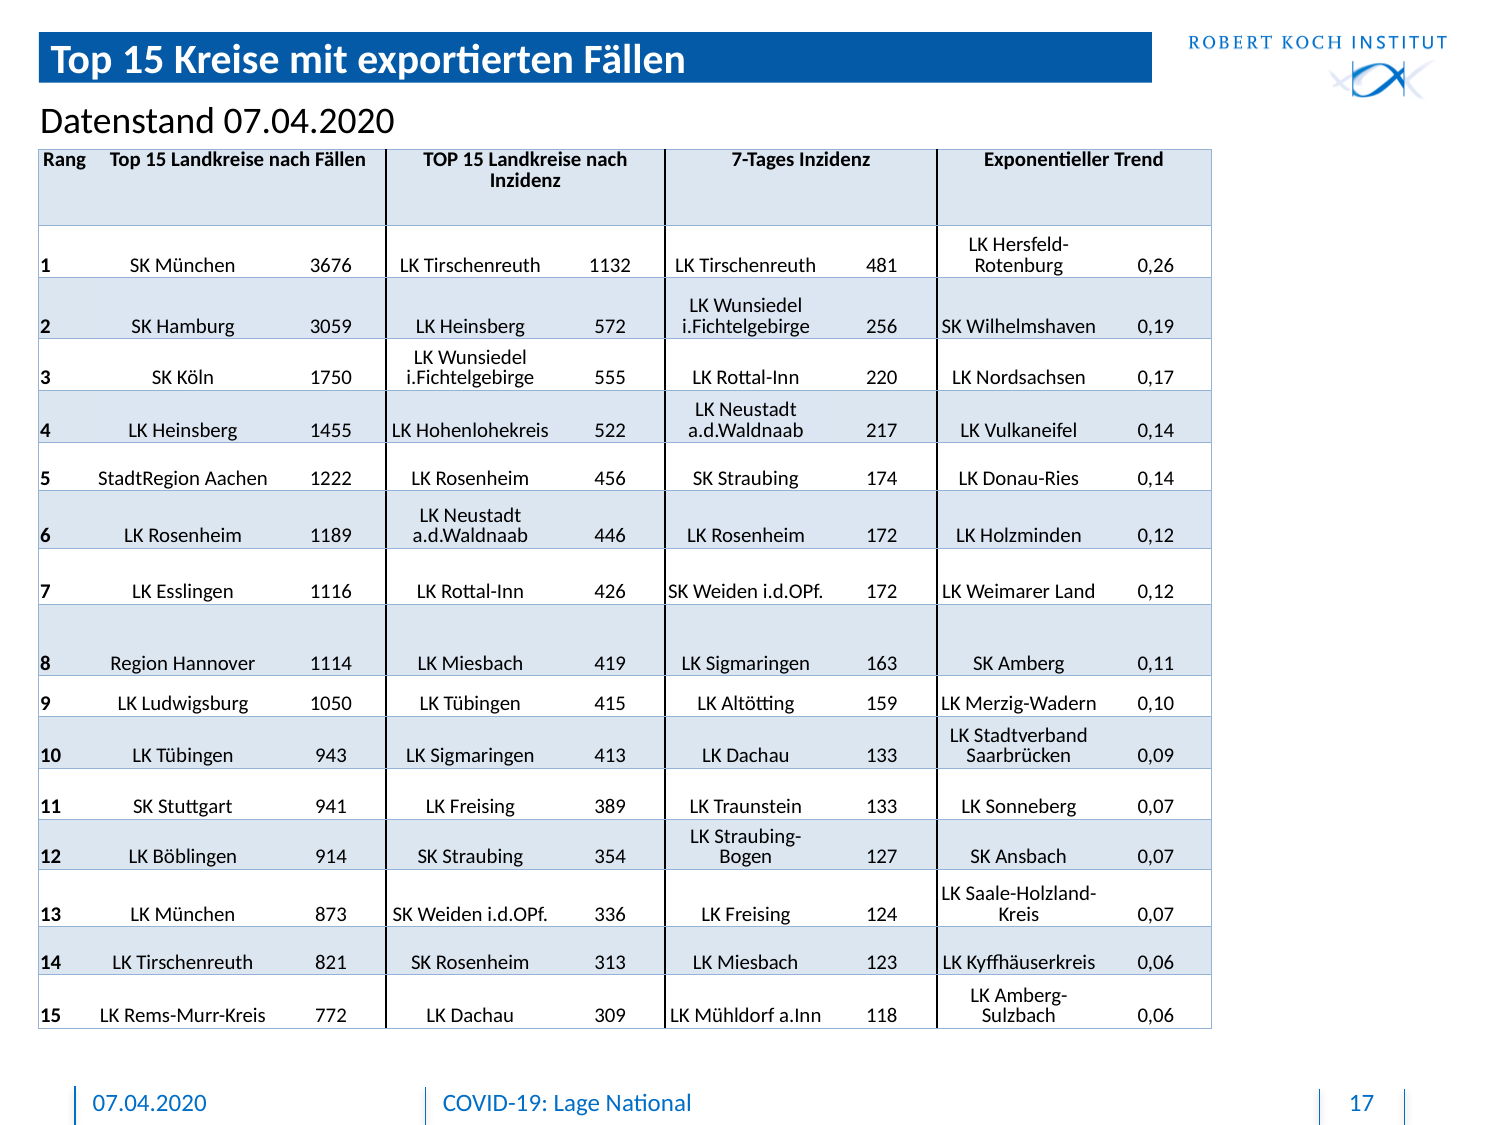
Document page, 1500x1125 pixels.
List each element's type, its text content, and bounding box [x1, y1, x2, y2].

table_cell LK Dachau [387, 975, 555, 1028]
table_cell 522 [555, 391, 664, 442]
table_cell 1189 [276, 491, 385, 548]
table_cell 354 [555, 820, 664, 869]
table_cell 14 [39, 927, 90, 974]
table_cell LK Ludwigsburg [90, 676, 276, 716]
table_cell LK Straubing-Bogen [666, 820, 827, 869]
table_cell LK Rosenheim [666, 491, 827, 548]
table_cell LK Stadtverband Saarbrücken [938, 717, 1101, 768]
table_cell LK Kyffhäuserkreis [938, 927, 1101, 974]
table_cell LK Nordsachsen [938, 339, 1101, 390]
table_cell 0,06 [1101, 975, 1211, 1028]
table_cell 1455 [276, 391, 385, 442]
table_cell 0,14 [1101, 443, 1211, 490]
table_cell 6 [39, 491, 90, 548]
table_cell 3059 [276, 278, 385, 338]
table_cell LK Donau-Ries [938, 443, 1101, 490]
table_cell 4 [39, 391, 90, 442]
table_cell 309 [555, 975, 664, 1028]
table_cell SK München [90, 226, 276, 277]
table_cell 256 [827, 278, 936, 338]
table_header Exponentieller Trend [938, 150, 1211, 225]
table_cell 419 [555, 605, 664, 675]
table_cell 0,07 [1101, 769, 1211, 819]
table_cell 0,07 [1101, 870, 1211, 926]
table_cell 914 [276, 820, 385, 869]
table_cell LK Weimarer Land [938, 549, 1101, 604]
table_cell LK Rottal-Inn [666, 339, 827, 390]
table_cell LK Miesbach [666, 927, 827, 974]
table_cell LK Mühldorf a.Inn [666, 975, 827, 1028]
table_cell SK Straubing [666, 443, 827, 490]
table_cell LK Vulkaneifel [938, 391, 1101, 442]
footer COVID-19: Lage National [442, 1086, 1293, 1119]
table_cell 3 [39, 339, 90, 390]
table_cell 426 [555, 549, 664, 604]
table_cell Region Hannover [90, 605, 276, 675]
table_cell 336 [555, 870, 664, 926]
table_cell LK Holzminden [938, 491, 1101, 548]
table_cell 163 [827, 605, 936, 675]
table_cell 0,14 [1101, 391, 1211, 442]
table_cell 446 [555, 491, 664, 548]
table_cell 1116 [276, 549, 385, 604]
table_cell SK Ansbach [938, 820, 1101, 869]
text_box Datenstand 07.04.2020 [25, 89, 690, 149]
table_cell 172 [827, 491, 936, 548]
table_cell LK Tübingen [387, 676, 555, 716]
table_cell 12 [39, 820, 90, 869]
table_cell 220 [827, 339, 936, 390]
table_cell 172 [827, 549, 936, 604]
table_cell 3676 [276, 226, 385, 277]
table_cell LK Miesbach [387, 605, 555, 675]
table_cell 0,19 [1101, 278, 1211, 338]
table_cell 133 [827, 769, 936, 819]
table_cell 0,17 [1101, 339, 1211, 390]
table_cell SK Wilhelmshaven [938, 278, 1101, 338]
table_cell 124 [827, 870, 936, 926]
table_cell 941 [276, 769, 385, 819]
table_cell 174 [827, 443, 936, 490]
table_cell 15 [39, 975, 90, 1028]
table_cell 0,10 [1101, 676, 1211, 716]
table_header Top 15 Landkreise nach Fällen [90, 150, 385, 225]
table_cell LK Rosenheim [90, 491, 276, 548]
table_cell 415 [555, 676, 664, 716]
table_cell LK Hersfeld-Rotenburg [938, 226, 1101, 277]
table_cell LK Rems-Murr-Kreis [90, 975, 276, 1028]
table_cell LK Hohenlohekreis [387, 391, 555, 442]
table_cell LK Esslingen [90, 549, 276, 604]
title Top 15 Kreise mit exportierten Fällen [38, 32, 1152, 83]
table_cell SK Rosenheim [387, 927, 555, 974]
table_cell 123 [827, 927, 936, 974]
table_cell 217 [827, 391, 936, 442]
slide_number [92, 1086, 398, 1119]
table_cell LK Freising [666, 870, 827, 926]
table_cell 7 [39, 549, 90, 604]
table_cell 1 [39, 226, 90, 277]
table_header TOP 15 Landkreise nach Inzidenz [387, 150, 664, 225]
table_cell LK Tirschenreuth [387, 226, 555, 277]
table_cell SK Stuttgart [90, 769, 276, 819]
table_cell LK Altötting [666, 676, 827, 716]
table_cell 11 [39, 769, 90, 819]
table_cell 821 [276, 927, 385, 974]
table_cell 1114 [276, 605, 385, 675]
table_cell LK Tübingen [90, 717, 276, 768]
table_cell 0,07 [1101, 820, 1211, 869]
table_cell SK Köln [90, 339, 276, 390]
table_cell LK Dachau [666, 717, 827, 768]
table_cell 2 [39, 278, 90, 338]
table_cell 0,06 [1101, 927, 1211, 974]
table_cell LK Wunsiedel i.Fichtelgebirge [666, 278, 827, 338]
table_cell 772 [276, 975, 385, 1028]
table_cell SK Straubing [387, 820, 555, 869]
table_cell 555 [555, 339, 664, 390]
table_cell SK Amberg [938, 605, 1101, 675]
table_cell SK Weiden i.d.OPf. [387, 870, 555, 926]
table_cell 8 [39, 605, 90, 675]
table_cell 313 [555, 927, 664, 974]
table_header 7-Tages Inzidenz [666, 150, 936, 225]
table_cell 456 [555, 443, 664, 490]
table_cell SK Weiden i.d.OPf. [666, 549, 827, 604]
table_cell 0,09 [1101, 717, 1211, 768]
table_cell 1132 [555, 226, 664, 277]
table_cell 1222 [276, 443, 385, 490]
table_cell LK Traunstein [666, 769, 827, 819]
table_cell LK Rottal-Inn [387, 549, 555, 604]
picture [1182, 29, 1454, 109]
table_cell LK Merzig-Wadern [938, 676, 1101, 716]
table_cell LK Tirschenreuth [90, 927, 276, 974]
table_cell 133 [827, 717, 936, 768]
table_cell LK Wunsiedel i.Fichtelgebirge [387, 339, 555, 390]
table_cell 9 [39, 676, 90, 716]
table_cell LK Heinsberg [90, 391, 276, 442]
table_cell 943 [276, 717, 385, 768]
table_header Rang [39, 150, 90, 225]
table_cell LK Rosenheim [387, 443, 555, 490]
table_cell LK Sonneberg [938, 769, 1101, 819]
table_cell LK Neustadt a.d.Waldnaab [666, 391, 827, 442]
table_cell 0,12 [1101, 549, 1211, 604]
table_cell 413 [555, 717, 664, 768]
table_cell 5 [39, 443, 90, 490]
table_cell LK Freising [387, 769, 555, 819]
table_cell LK Sigmaringen [387, 717, 555, 768]
table_cell StadtRegion Aachen [90, 443, 276, 490]
table_cell LK Saale-Holzland-Kreis [938, 870, 1101, 926]
table_cell LK Sigmaringen [666, 605, 827, 675]
table_cell 572 [555, 278, 664, 338]
table_cell 1050 [276, 676, 385, 716]
table_cell LK Böblingen [90, 820, 276, 869]
table_cell LK München [90, 870, 276, 926]
table_cell 127 [827, 820, 936, 869]
table_cell 389 [555, 769, 664, 819]
table_cell SK Hamburg [90, 278, 276, 338]
slide_number 17 [1321, 1086, 1403, 1119]
table_cell 873 [276, 870, 385, 926]
table_cell LK Heinsberg [387, 278, 555, 338]
table_cell LK Neustadt a.d.Waldnaab [387, 491, 555, 548]
table_cell 159 [827, 676, 936, 716]
table_cell 10 [39, 717, 90, 768]
table_cell LK Amberg-Sulzbach [938, 975, 1101, 1028]
table_cell 0,11 [1101, 605, 1211, 675]
table_cell 0,26 [1101, 226, 1211, 277]
table_cell 13 [39, 870, 90, 926]
table_cell LK Tirschenreuth [666, 226, 827, 277]
table_cell 0,12 [1101, 491, 1211, 548]
table_cell 1750 [276, 339, 385, 390]
table_cell 118 [827, 975, 936, 1028]
table_cell 481 [827, 226, 936, 277]
